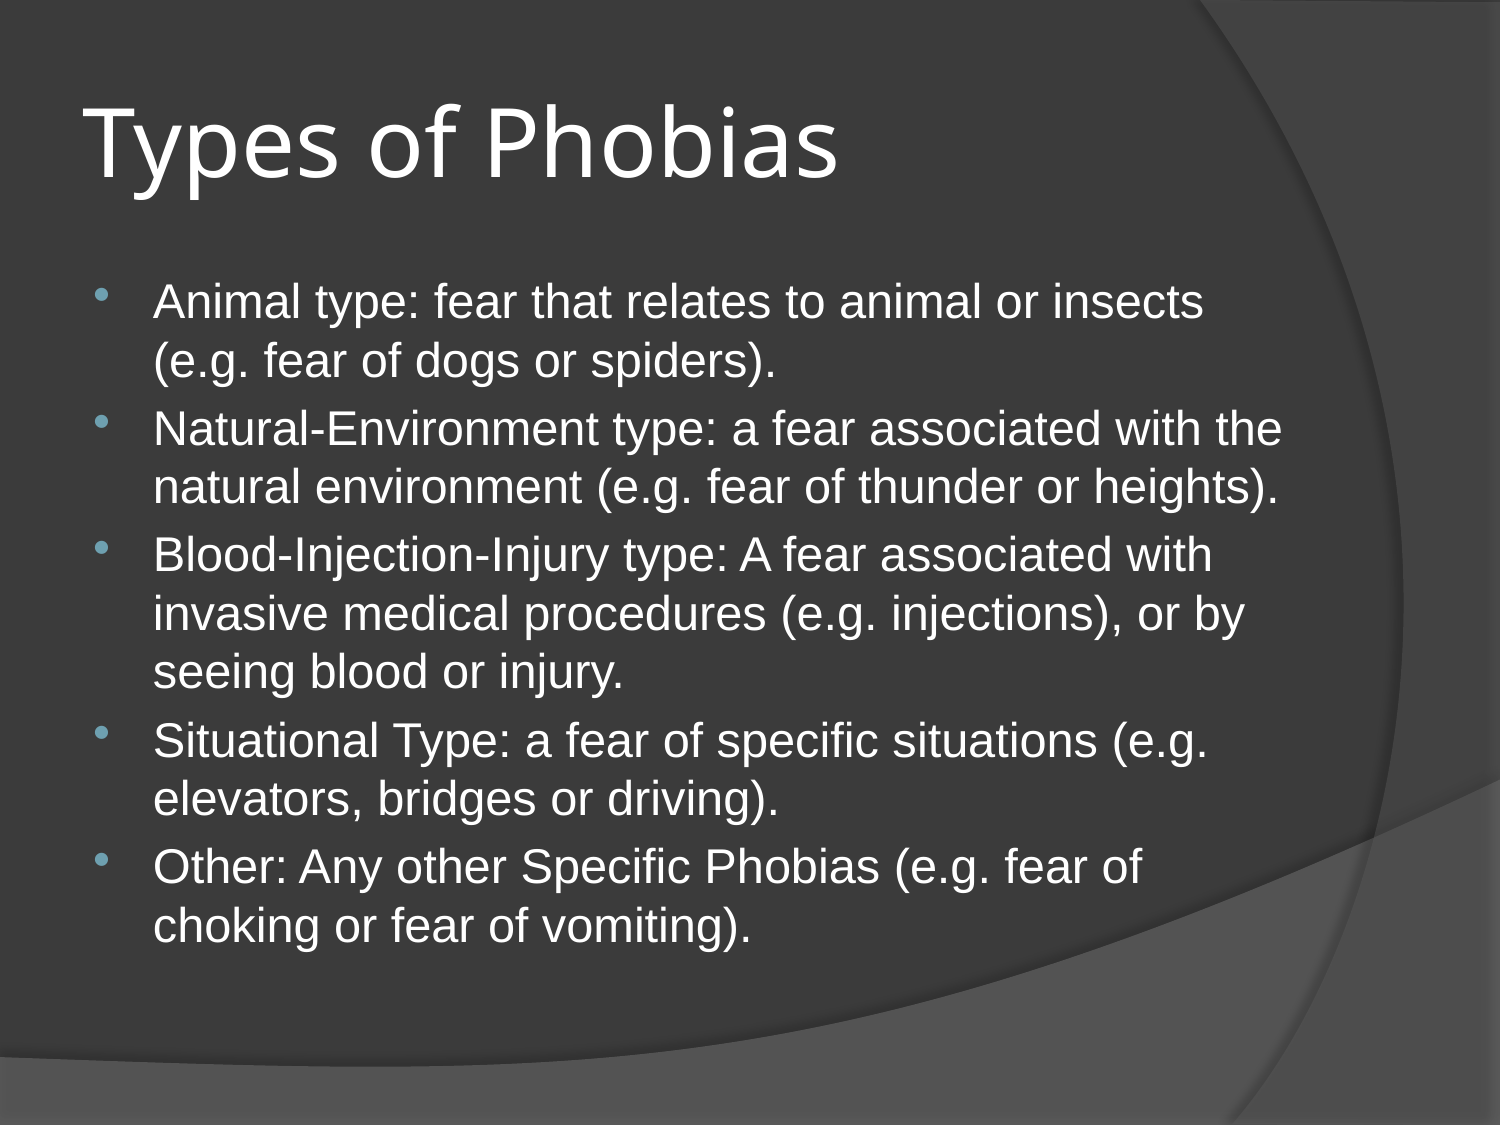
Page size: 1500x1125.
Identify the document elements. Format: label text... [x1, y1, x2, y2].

list Animal type: fear that relates to animal or insects (e.g. fear of dogs or spiders). Natural-Environment type: a fear associated with the natural environment (e.g. fear of thunder or heights). Blood-Injection-Injury type: A fear associated with invasive medical procedures (e.g. injections), or by seeing blood or injury. Situational Type: a fear of specific situations (e.g. elevators, bridges or driving). Other: Any other Specific Phobias (e.g. fear of choking or fear of vomiting). [75, 262, 1300, 1005]
title Types of Phobias [75, 45, 1300, 233]
